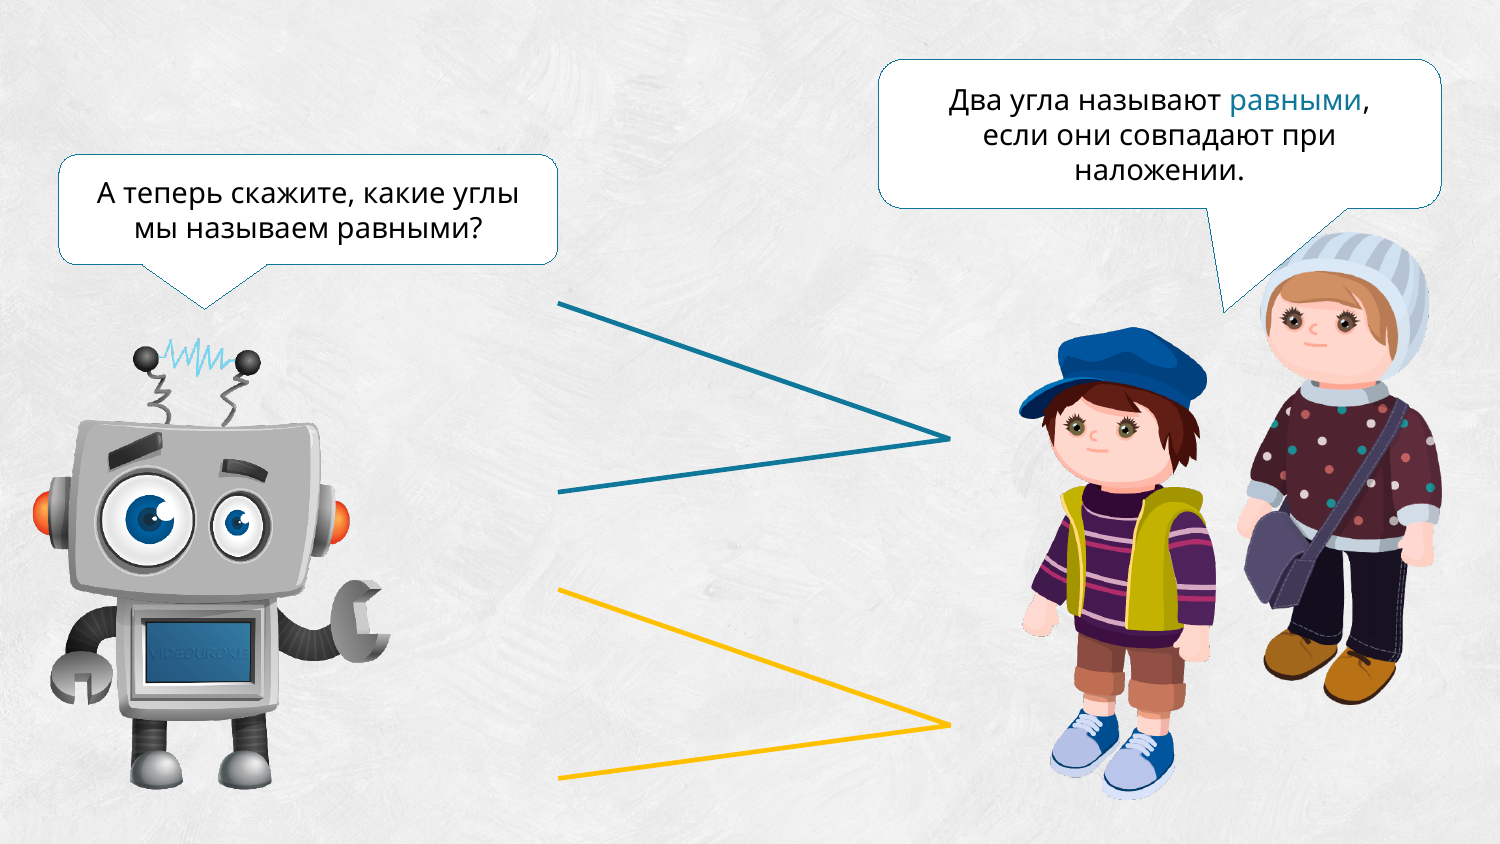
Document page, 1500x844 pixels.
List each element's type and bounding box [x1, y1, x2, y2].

text_box [557, 588, 951, 780]
text_box [878, 59, 1442, 313]
picture [0, 0, 1500, 844]
text_box [58, 154, 558, 310]
text_box [557, 302, 951, 494]
